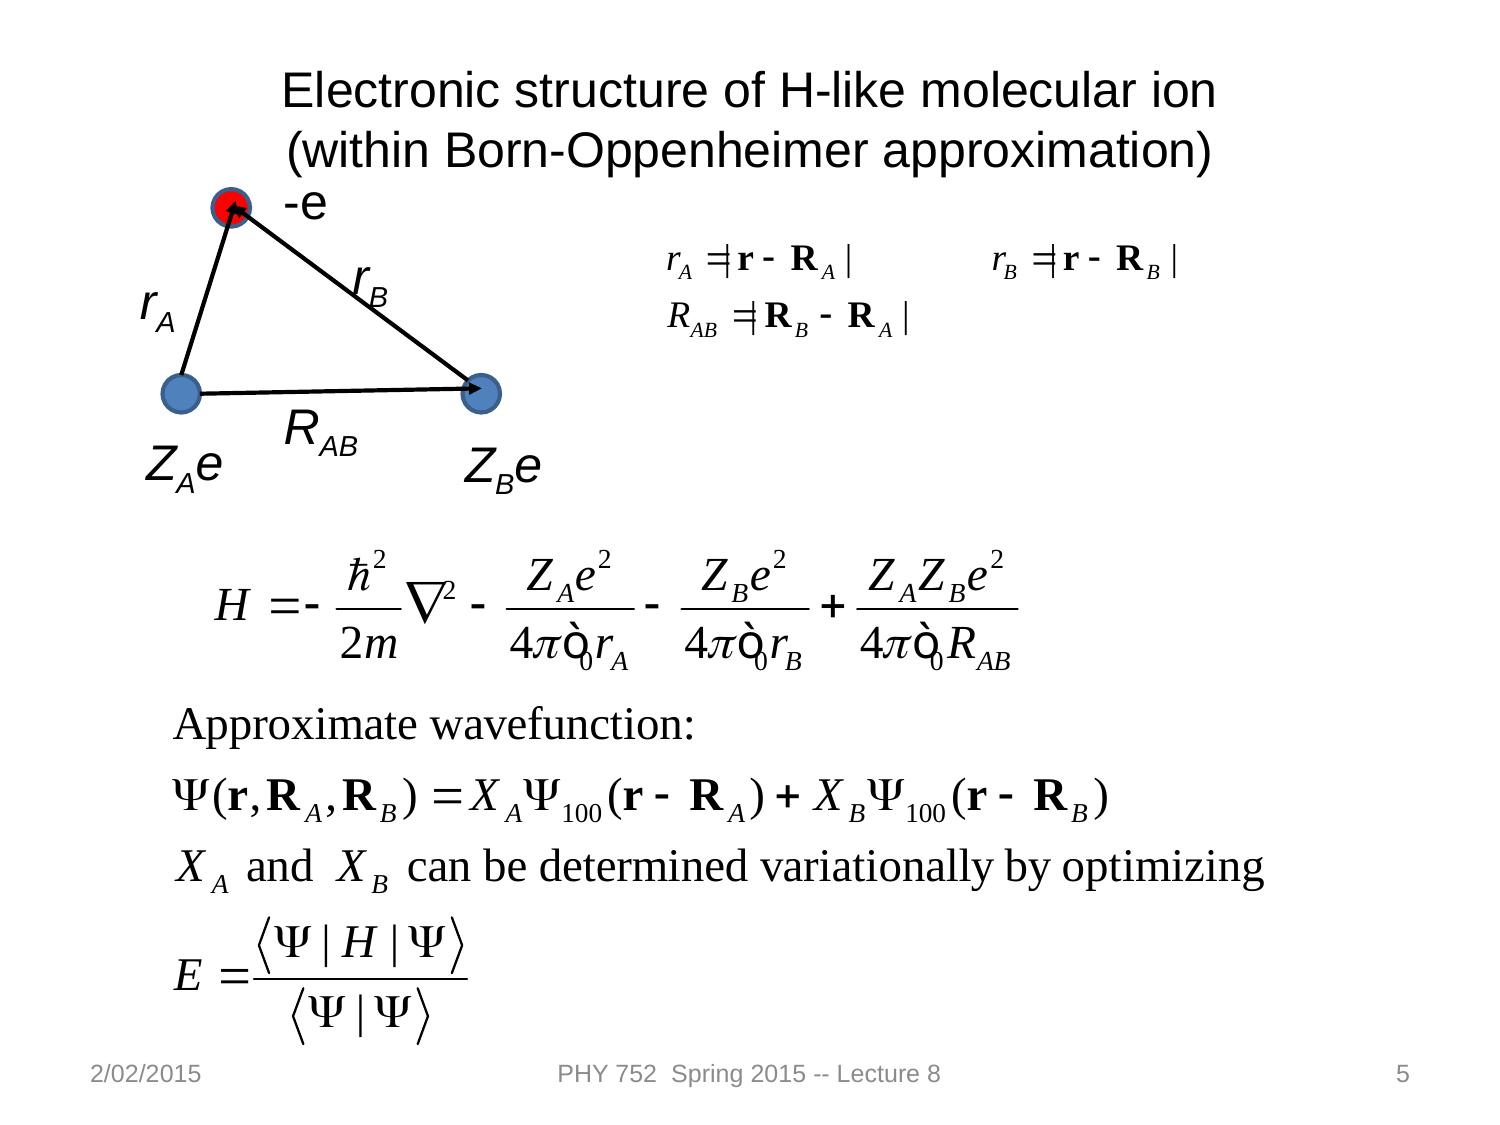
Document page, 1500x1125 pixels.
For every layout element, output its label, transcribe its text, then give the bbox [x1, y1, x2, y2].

text_box RAB [268, 402, 382, 470]
text_box rA [125, 262, 175, 346]
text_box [199, 388, 482, 394]
text_box ZBe [449, 424, 588, 508]
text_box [180, 200, 236, 376]
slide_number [75, 1042, 425, 1103]
footer PHY 752 Spring 2015 -- Lecture 8 [512, 1059, 988, 1103]
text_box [167, 699, 1270, 1052]
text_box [208, 541, 1024, 679]
text_box -e [268, 162, 363, 204]
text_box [232, 205, 469, 381]
text_box [160, 373, 201, 415]
text_box [212, 187, 252, 204]
text_box Electronic structure of H-like molecular ion (within Born-Oppenheimer approximation) [99, 49, 1400, 185]
text_box [462, 372, 503, 415]
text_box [662, 235, 1230, 343]
slide_number 5 [1074, 1042, 1425, 1103]
text_box ZAe [131, 423, 269, 507]
